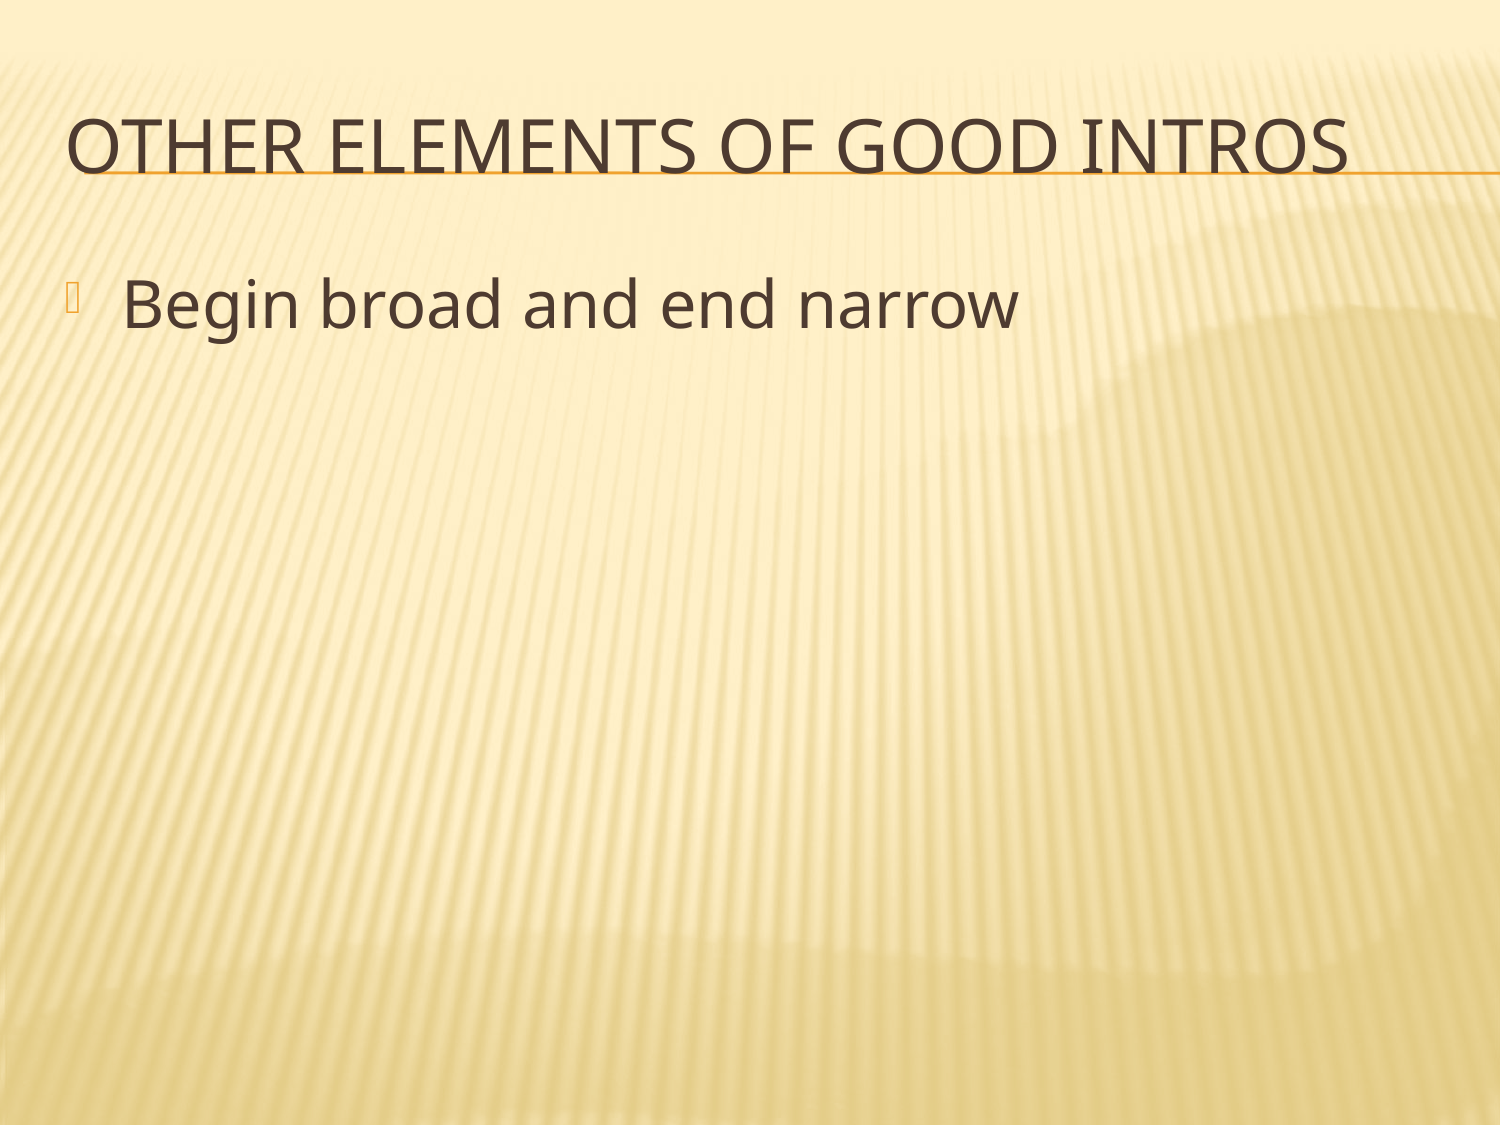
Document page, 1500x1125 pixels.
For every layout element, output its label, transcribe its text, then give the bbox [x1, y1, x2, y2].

list Begin broad and end narrow [50, 254, 1475, 998]
title Other elements of good intros [50, 75, 1475, 213]
